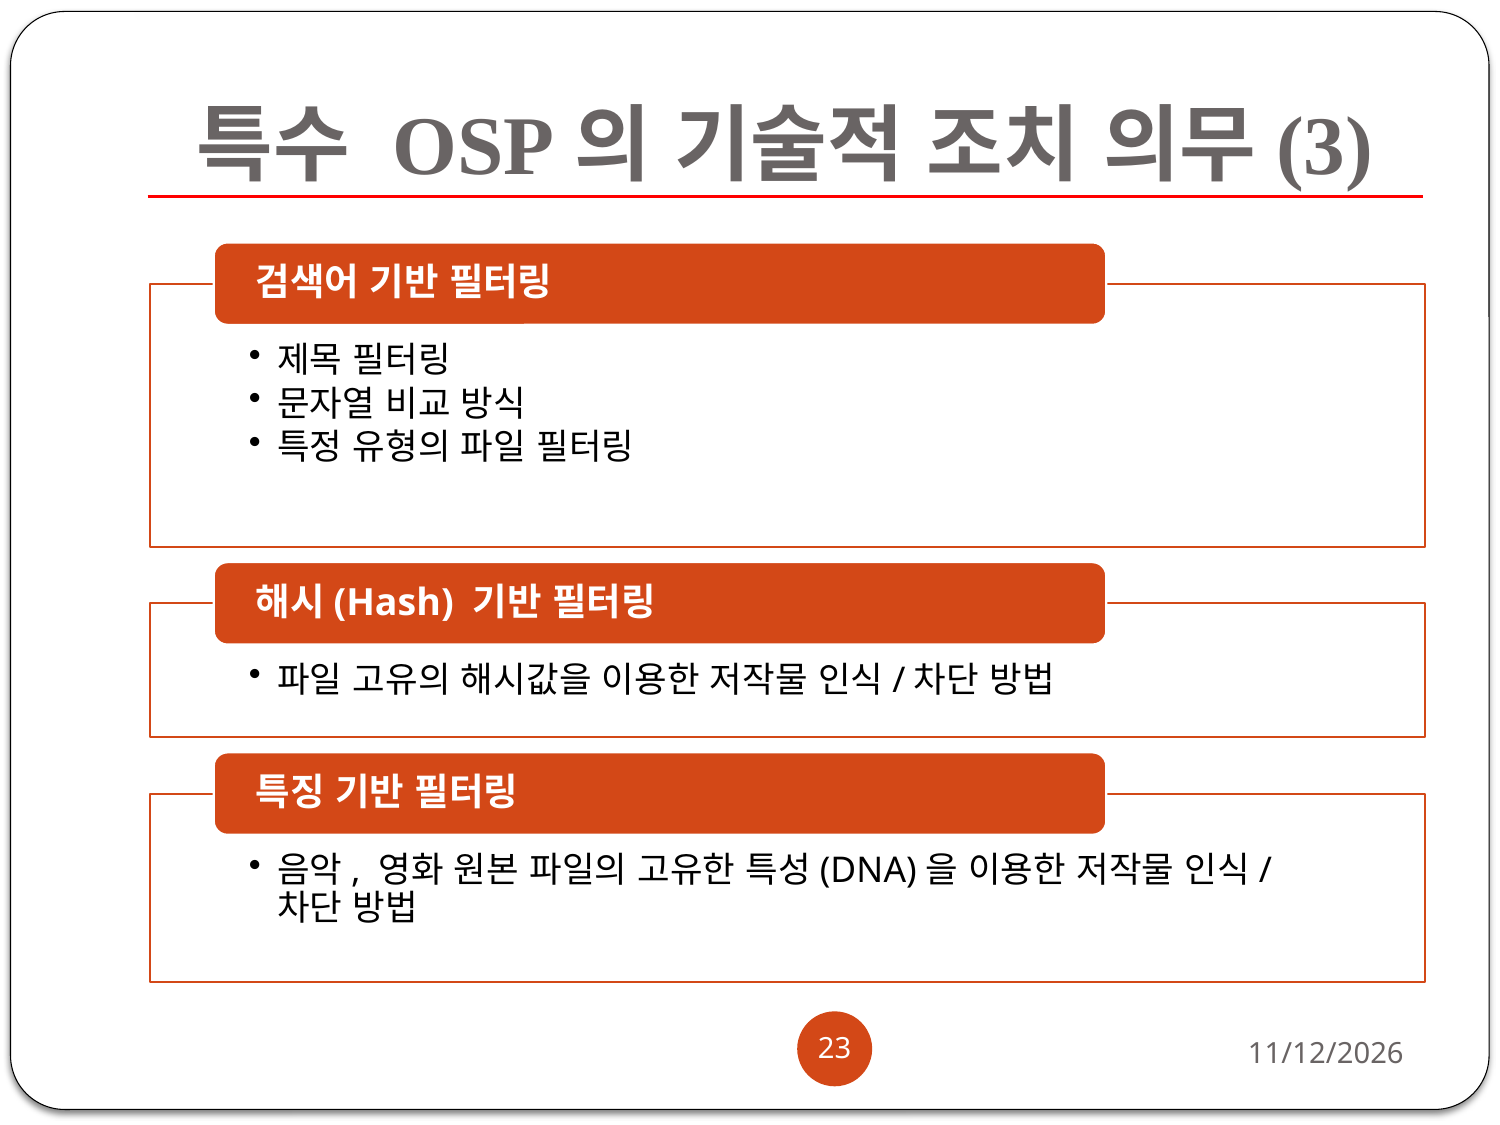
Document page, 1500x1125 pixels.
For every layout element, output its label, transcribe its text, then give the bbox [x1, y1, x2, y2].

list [149, 237, 1426, 988]
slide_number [1012, 1015, 1419, 1094]
slide_number 23 [797, 1011, 873, 1087]
title 특수 OSP의 기술적 조치 의무(3) [147, 19, 1423, 207]
